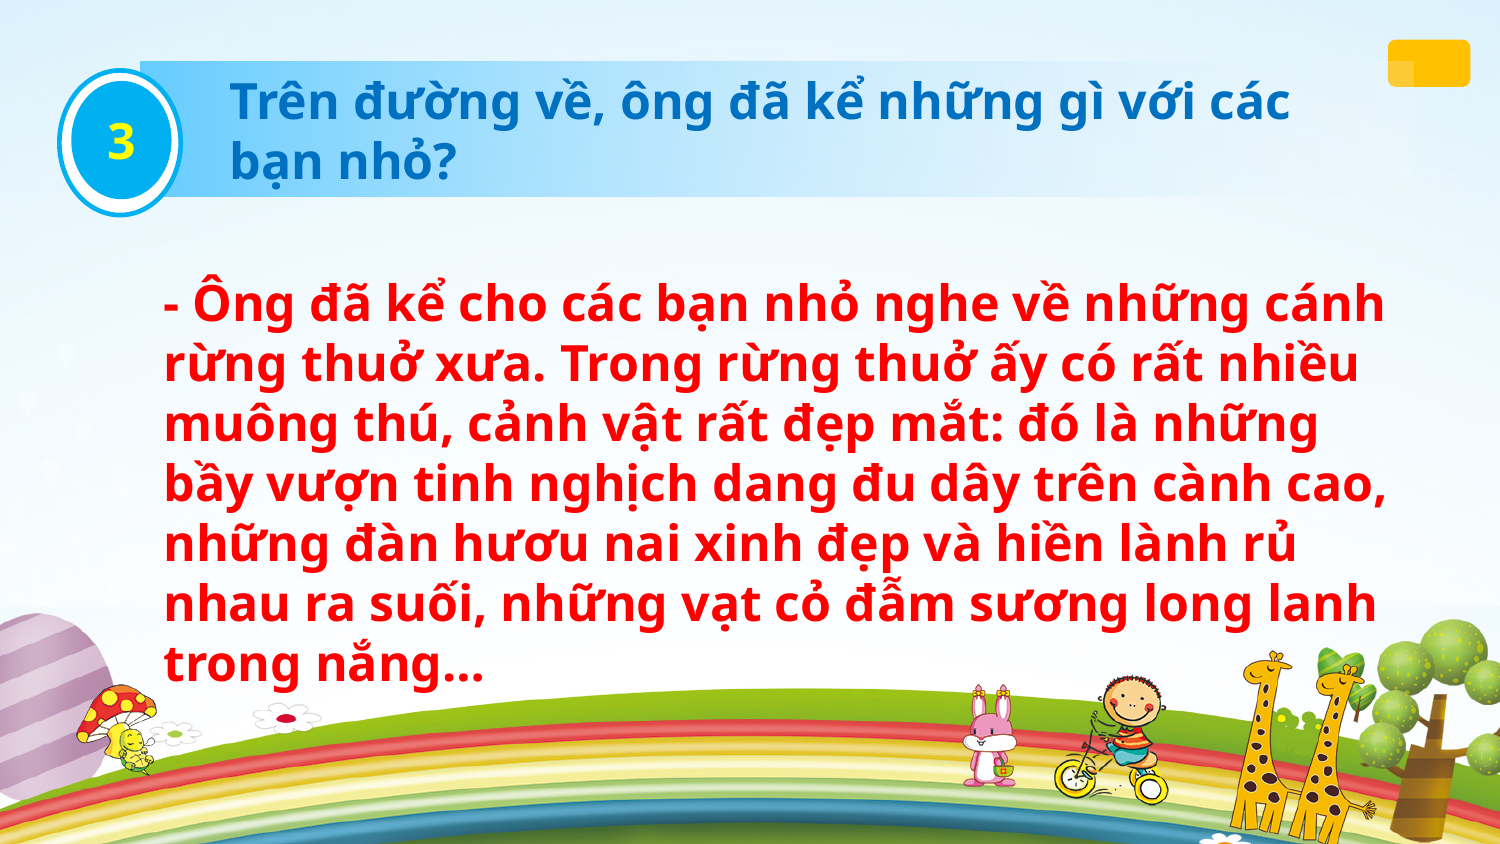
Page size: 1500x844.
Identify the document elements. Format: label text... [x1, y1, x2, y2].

picture [0, 0, 1500, 844]
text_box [59, 61, 1414, 216]
text_box - Ông đã kể cho các bạn nhỏ nghe về những cánh rừng thuở xưa. Trong rừng thuở ấy có rất nhiều muông thú, cảnh vật rất đẹp mắt: đó là những bầy vượn tinh nghịch dang đu dây trên cành cao, những đàn hươu nai xinh đẹp và hiền lành rủ nhau ra suối, những vạt cỏ đẫm sương long lanh trong nắng… [73, 264, 1438, 700]
